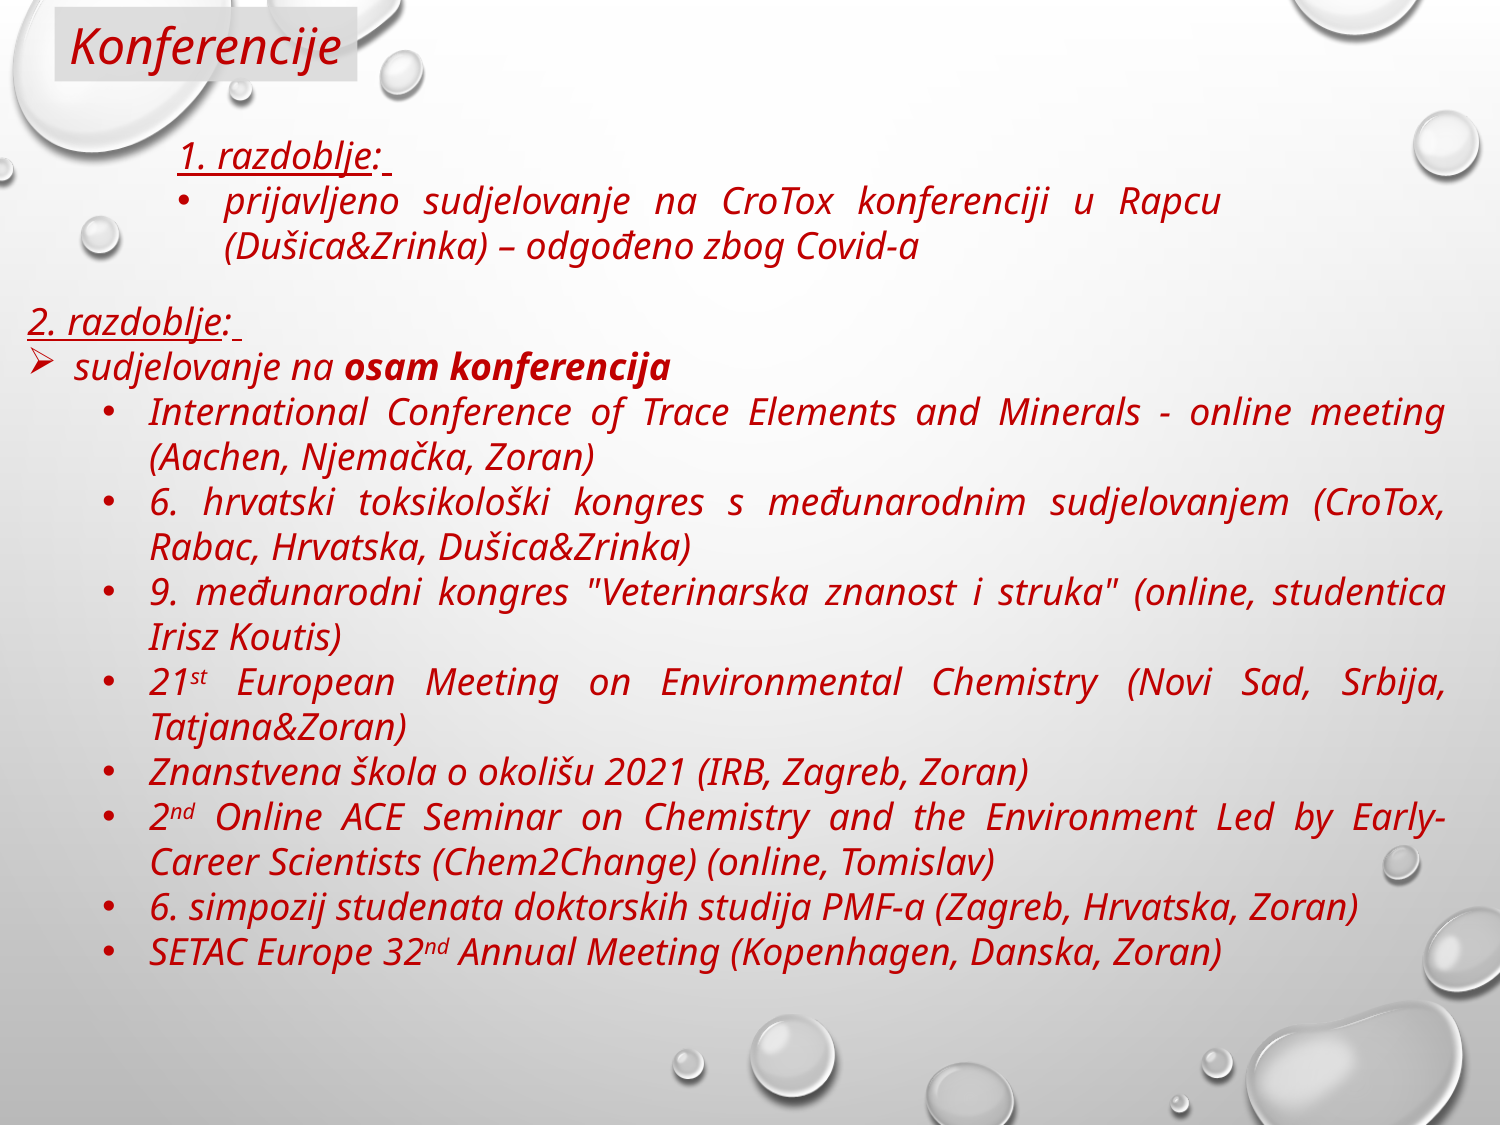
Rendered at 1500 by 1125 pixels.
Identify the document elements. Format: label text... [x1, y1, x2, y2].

text_box 1. razdoblje: prijavljeno sudjelovanje na CroTox konferenciji u Rapcu (Dušica&Zrinka) – odgođeno zbog Covid-a [162, 124, 1238, 275]
text_box Konferencije [54, 6, 358, 82]
text_box 2. razdoblje: sudjelovanje na osam konferencija International Conference of Trace Elements and Minerals - online meeting (Aachen, Njemačka, Zoran) 6. hrvatski toksikološki kongres s međunarodnim sudjelovanjem (CroTox, Rabac, Hrvatska, Dušica&Zrinka) 9. međunarodni kongres "Veterinarska znanost i struka" (online, studentica Irisz Koutis) 21st European Meeting on Environmental Chemistry (Novi Sad, Srbija, Tatjana&Zoran) Znanstvena škola o okolišu 2021 (IRB, Zagreb, Zoran) 2nd Online ACE Seminar on Chemistry and the Environment Led by Early-Career Scientists (Chem2Change) (online, Tomislav) 6. simpozij studenata doktorskih studija PMF-a (Zagreb, Hrvatska, Zoran) SETAC Europe 32nd Annual Meeting (Kopenhagen, Danska, Zoran) [12, 290, 1463, 981]
picture [0, 0, 1500, 1125]
